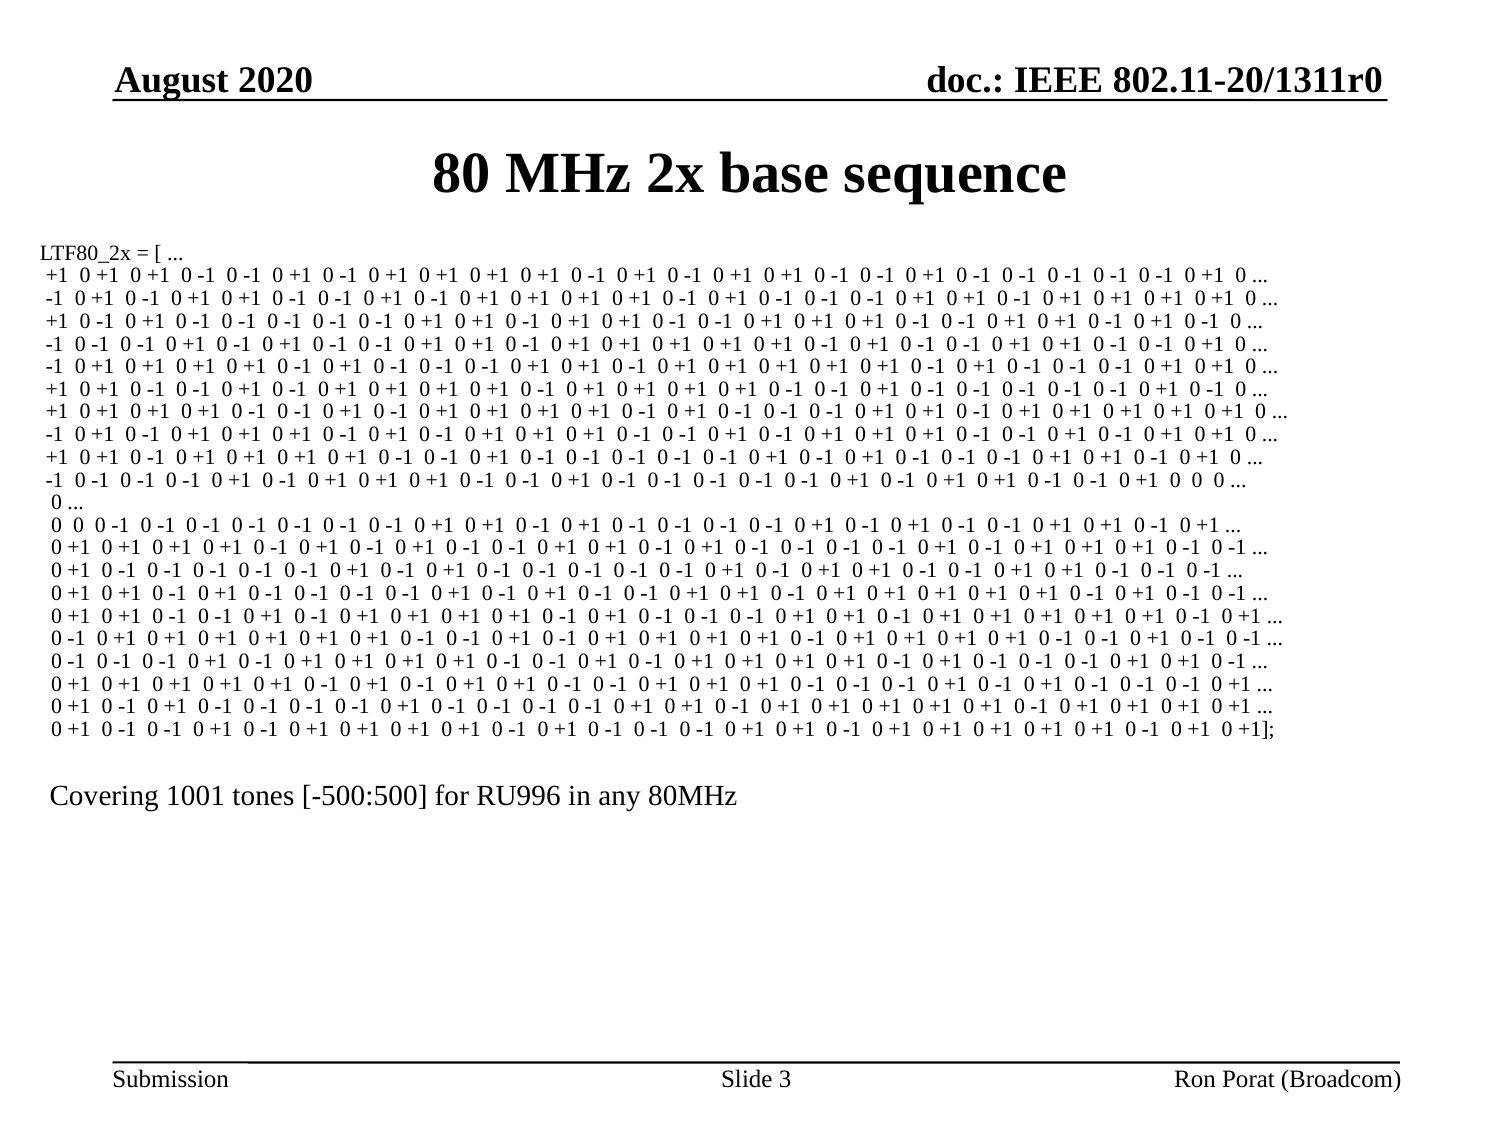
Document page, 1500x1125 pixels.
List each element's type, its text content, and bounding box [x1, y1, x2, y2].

title 80 MHz 2x base sequence [112, 112, 1388, 226]
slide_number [114, 54, 316, 101]
slide_number Slide 3 [712, 1061, 800, 1093]
footer Ron Porat (Broadcom) [1170, 1061, 1402, 1093]
list LTF80_2x = [ ... +1 0 +1 0 +1 0 -1 0 -1 0 +1 0 -1 0 +1 0 +1 0 +1 0 +1 0 -1 0 +1 0 -1 0 +1 0 +1 0 -1 0 -1 0 +1 0 -1 0 -1 0 -1 0 -1 0 -1 0 +1 0 ... -1 0 +1 0 -1 0 +1 0 +1 0 -1 0 -1 0 +1 0 -1 0 +1 0 +1 0 +1 0 +1 0 -1 0 +1 0 -1 0 -1 0 -1 0 +1 0 +1 0 -1 0 +1 0 +1 0 +1 0 +1 0 ... +1 0 -1 0 +1 0 -1 0 -1 0 -1 0 -1 0 -1 0 +1 0 +1 0 -1 0 +1 0 +1 0 -1 0 -1 0 +1 0 +1 0 +1 0 -1 0 -1 0 +1 0 +1 0 -1 0 +1 0 -1 0 ... -1 0 -1 0 -1 0 +1 0 -1 0 +1 0 -1 0 -1 0 +1 0 +1 0 -1 0 +1 0 +1 0 +1 0 +1 0 +1 0 -1 0 +1 0 -1 0 -1 0 +1 0 +1 0 -1 0 -1 0 +1 0 ... -1 0 +1 0 +1 0 +1 0 +1 0 -1 0 +1 0 -1 0 -1 0 -1 0 +1 0 +1 0 -1 0 +1 0 +1 0 +1 0 +1 0 +1 0 -1 0 +1 0 -1 0 -1 0 -1 0 +1 0 +1 0 ... +1 0 +1 0 -1 0 -1 0 +1 0 -1 0 +1 0 +1 0 +1 0 +1 0 -1 0 +1 0 +1 0 +1 0 +1 0 -1 0 -1 0 +1 0 -1 0 -1 0 -1 0 -1 0 -1 0 +1 0 -1 0 ... +1 0 +1 0 +1 0 +1 0 -1 0 -1 0 +1 0 -1 0 +1 0 +1 0 +1 0 +1 0 -1 0 +1 0 -1 0 -1 0 -1 0 +1 0 +1 0 -1 0 +1 0 +1 0 +1 0 +1 0 +1 0 ... -1 0 +1 0 -1 0 +1 0 +1 0 +1 0 -1 0 +1 0 -1 0 +1 0 +1 0 +1 0 -1 0 -1 0 +1 0 -1 0 +1 0 +1 0 +1 0 -1 0 -1 0 +1 0 -1 0 +1 0 +1 0 ... +1 0 +1 0 -1 0 +1 0 +1 0 +1 0 +1 0 -1 0 -1 0 +1 0 -1 0 -1 0 -1 0 -1 0 -1 0 +1 0 -1 0 +1 0 -1 0 -1 0 -1 0 +1 0 +1 0 -1 0 +1 0 ... -1 0 -1 0 -1 0 -1 0 +1 0 -1 0 +1 0 +1 0 +1 0 -1 0 -1 0 +1 0 -1 0 -1 0 -1 0 -1 0 -1 0 +1 0 -1 0 +1 0 +1 0 -1 0 -1 0 +1 0 0 0 ... 0 ... 0 0 0 -1 0 -1 0 -1 0 -1 0 -1 0 -1 0 -1 0 +1 0 +1 0 -1 0 +1 0 -1 0 -1 0 -1 0 -1 0 +1 0 -1 0 +1 0 -1 0 -1 0 +1 0 +1 0 -1 0 +1 ... 0 +1 0 +1 0 +1 0 +1 0 -1 0 +1 0 -1 0 +1 0 -1 0 -1 0 +1 0 +1 0 -1 0 +1 0 -1 0 -1 0 -1 0 -1 0 +1 0 -1 0 +1 0 +1 0 +1 0 -1 0 -1 ... 0 +1 0 -1 0 -1 0 -1 0 -1 0 -1 0 +1 0 -1 0 +1 0 -1 0 -1 0 -1 0 -1 0 -1 0 +1 0 -1 0 +1 0 +1 0 -1 0 -1 0 +1 0 +1 0 -1 0 -1 0 -1 ... 0 +1 0 +1 0 -1 0 +1 0 -1 0 -1 0 -1 0 -1 0 +1 0 -1 0 +1 0 -1 0 -1 0 +1 0 +1 0 -1 0 +1 0 +1 0 +1 0 +1 0 +1 0 -1 0 +1 0 -1 0 -1 ... 0 +1 0 +1 0 -1 0 -1 0 +1 0 -1 0 +1 0 +1 0 +1 0 +1 0 -1 0 +1 0 -1 0 -1 0 -1 0 +1 0 +1 0 -1 0 +1 0 +1 0 +1 0 +1 0 +1 0 -1 0 +1 ... 0 -1 0 +1 0 +1 0 +1 0 +1 0 +1 0 +1 0 -1 0 -1 0 +1 0 -1 0 +1 0 +1 0 +1 0 +1 0 -1 0 +1 0 +1 0 +1 0 +1 0 -1 0 -1 0 +1 0 -1 0 -1 ... 0 -1 0 -1 0 -1 0 +1 0 -1 0 +1 0 +1 0 +1 0 +1 0 -1 0 -1 0 +1 0 -1 0 +1 0 +1 0 +1 0 +1 0 -1 0 +1 0 -1 0 -1 0 -1 0 +1 0 +1 0 -1 ... 0 +1 0 +1 0 +1 0 +1 0 +1 0 -1 0 +1 0 -1 0 +1 0 +1 0 -1 0 -1 0 +1 0 +1 0 +1 0 -1 0 -1 0 -1 0 +1 0 -1 0 +1 0 -1 0 -1 0 -1 0 +1 ... 0 +1 0 -1 0 +1 0 -1 0 -1 0 -1 0 -1 0 +1 0 -1 0 -1 0 -1 0 -1 0 +1 0 +1 0 -1 0 +1 0 +1 0 +1 0 +1 0 +1 0 -1 0 +1 0 +1 0 +1 0 +1 ... 0 +1 0 -1 0 -1 0 +1 0 -1 0 +1 0 +1 0 +1 0 +1 0 -1 0 +1 0 -1 0 -1 0 -1 0 +1 0 +1 0 -1 0 +1 0 +1 0 +1 0 +1 0 +1 0 -1 0 +1 0 +1]; Covering 1001 tones [-500:500] for RU996 in any 80MHz [24, 237, 1476, 1051]
